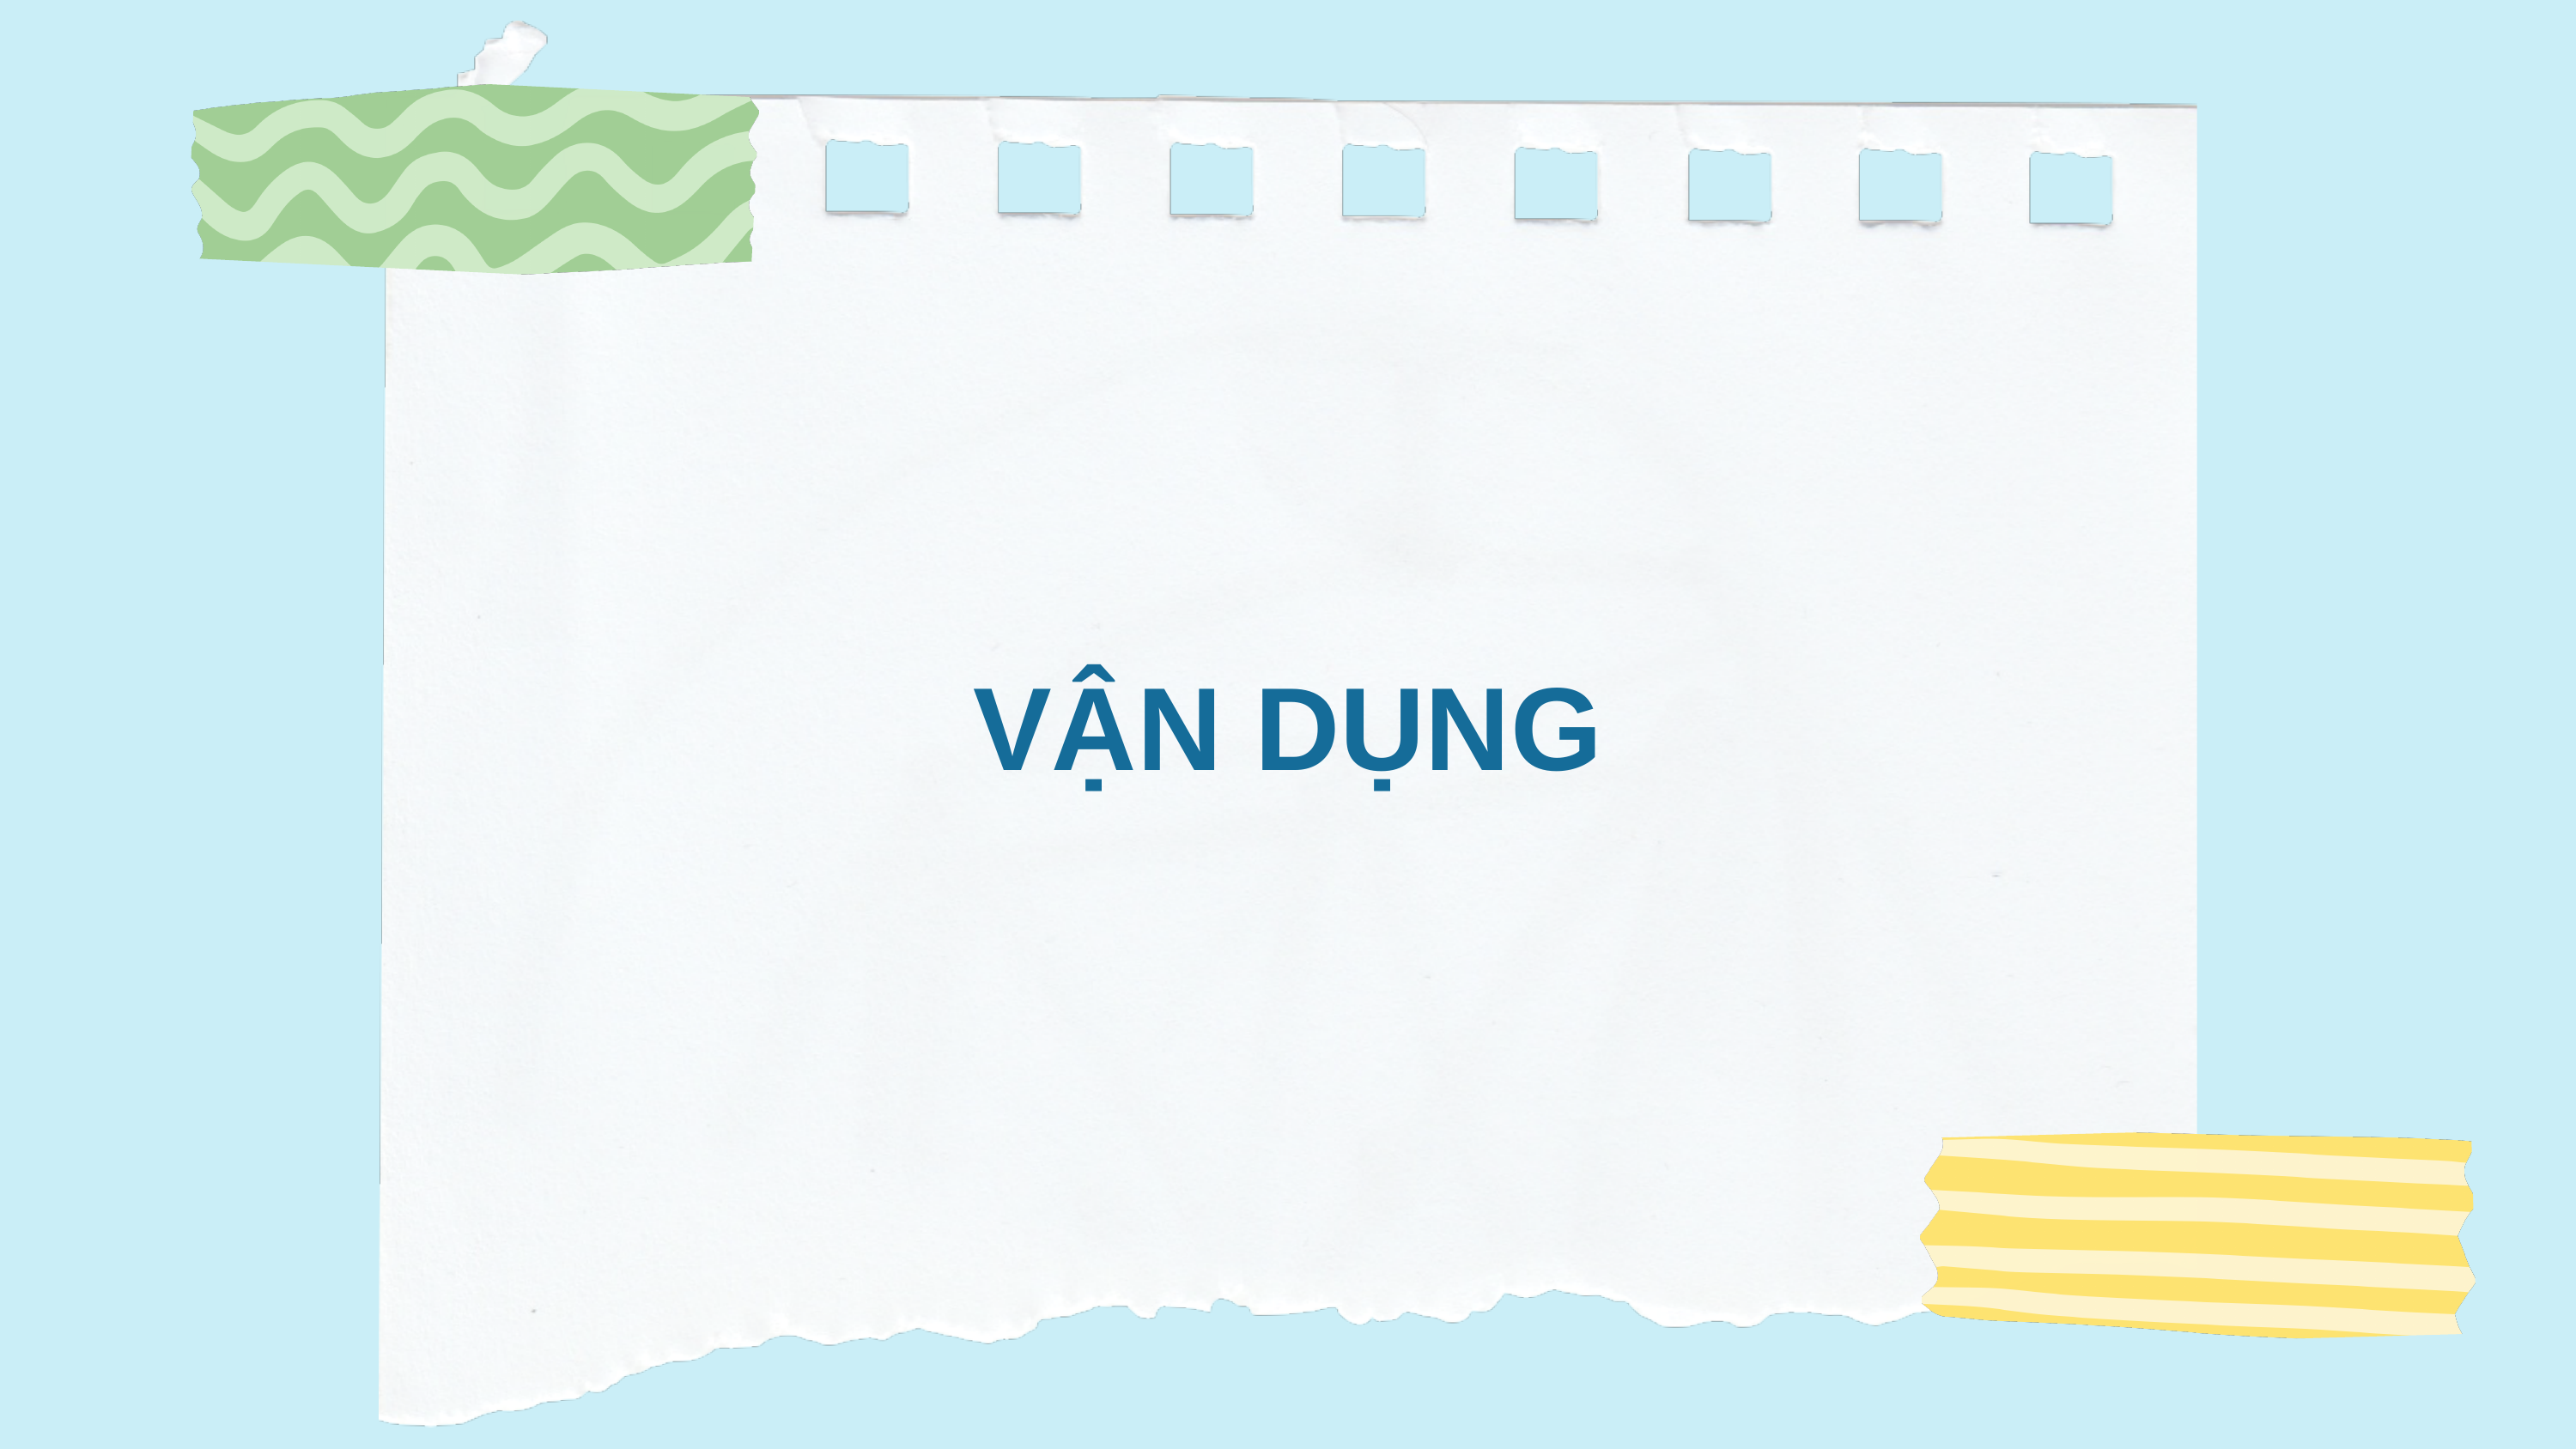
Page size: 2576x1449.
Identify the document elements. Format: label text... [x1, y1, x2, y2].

text_box [185, 70, 760, 286]
text_box [1917, 1123, 2477, 1349]
text_box [379, 21, 2197, 1428]
text_box [0, 0, 2576, 1449]
text_box VẬN DỤNG [756, 652, 1820, 795]
